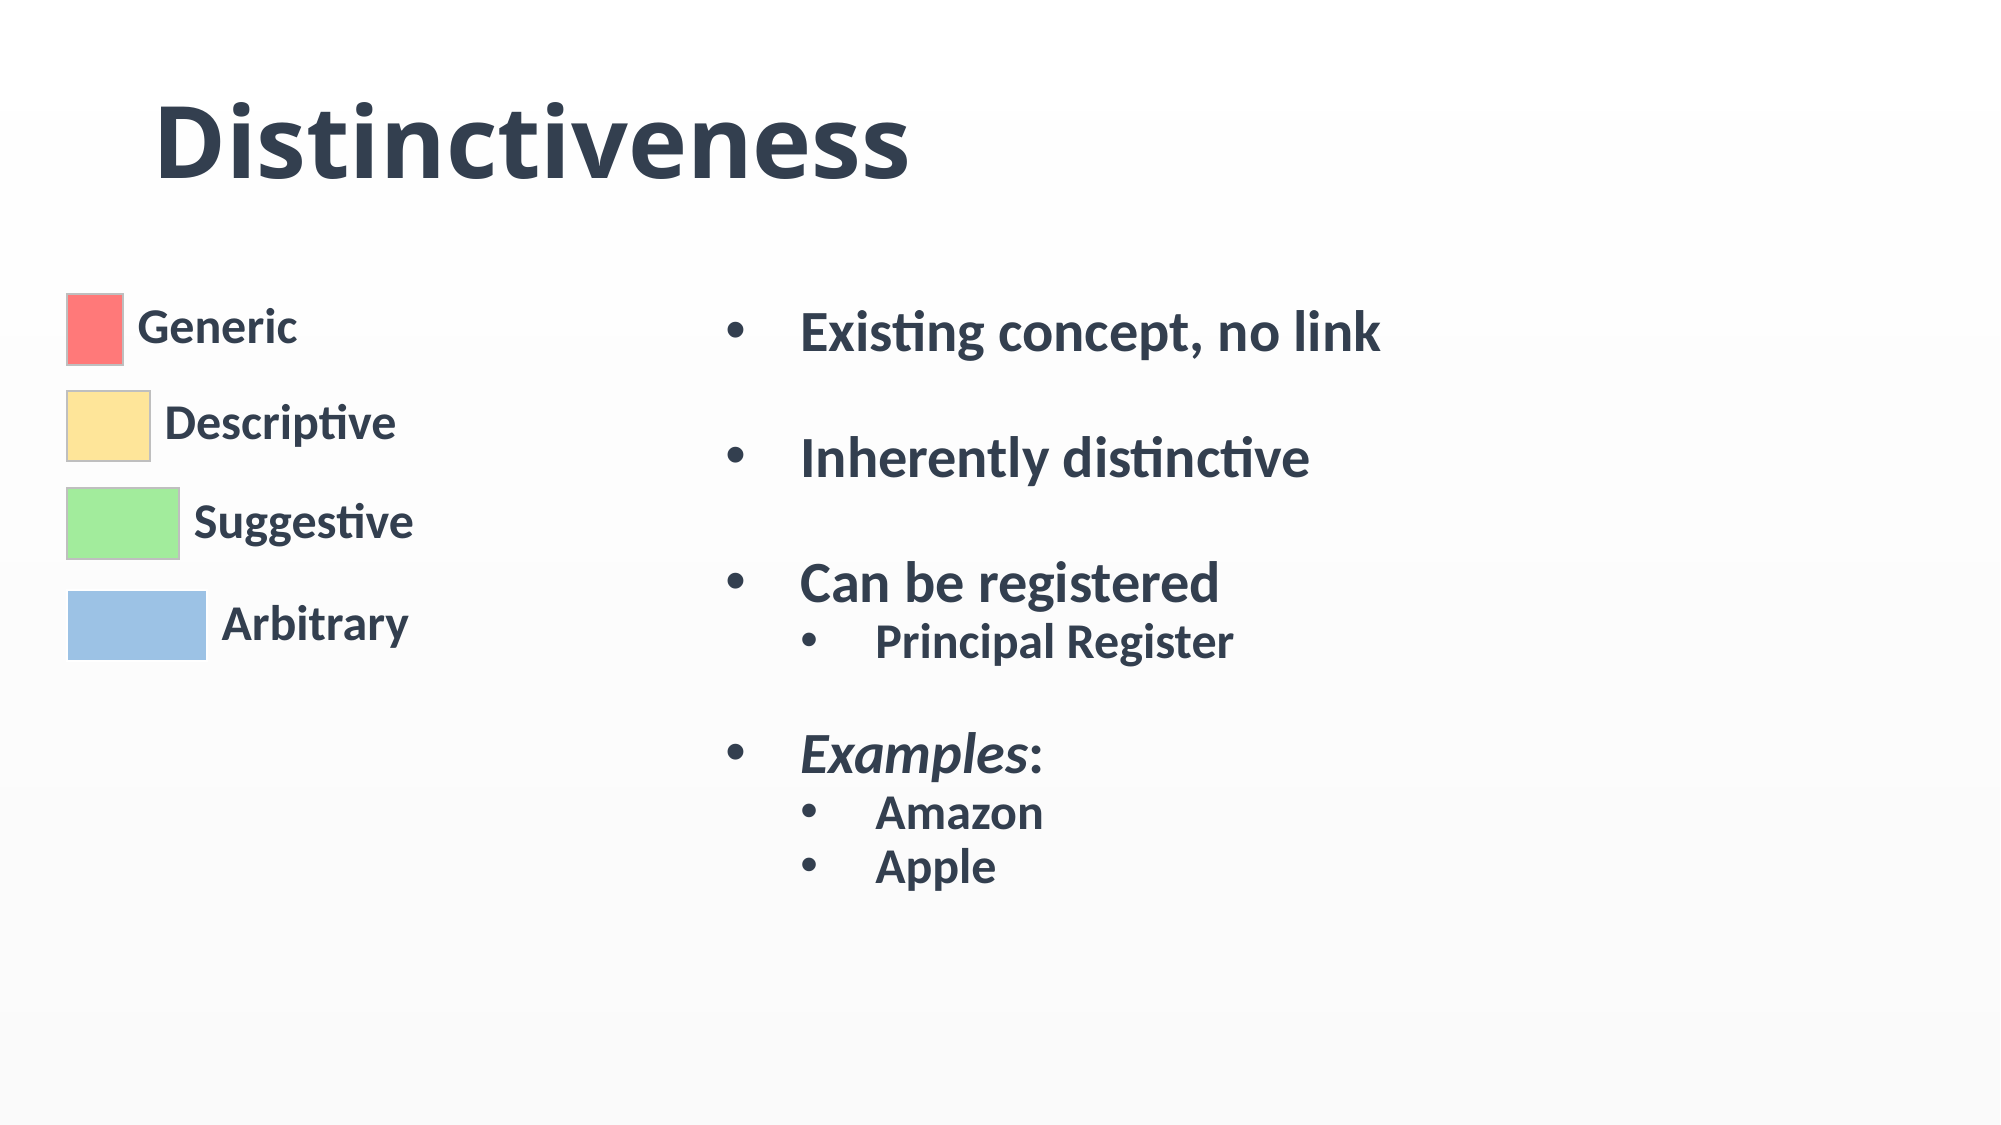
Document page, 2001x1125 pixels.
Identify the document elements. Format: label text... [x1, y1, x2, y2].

text_box Descriptive [149, 388, 481, 465]
text_box Arbitrary [206, 590, 538, 666]
text_box Existing concept, no link Inherently distinctive Can be registered Principal Register Examples: Amazon Apple [672, 293, 1906, 1019]
text_box [66, 589, 207, 661]
list Generic [122, 293, 454, 369]
title Distinctiveness [137, 37, 1863, 255]
text_box [66, 390, 149, 462]
text_box Suggestive [179, 487, 511, 564]
text_box [66, 487, 179, 559]
text_box [66, 293, 122, 365]
